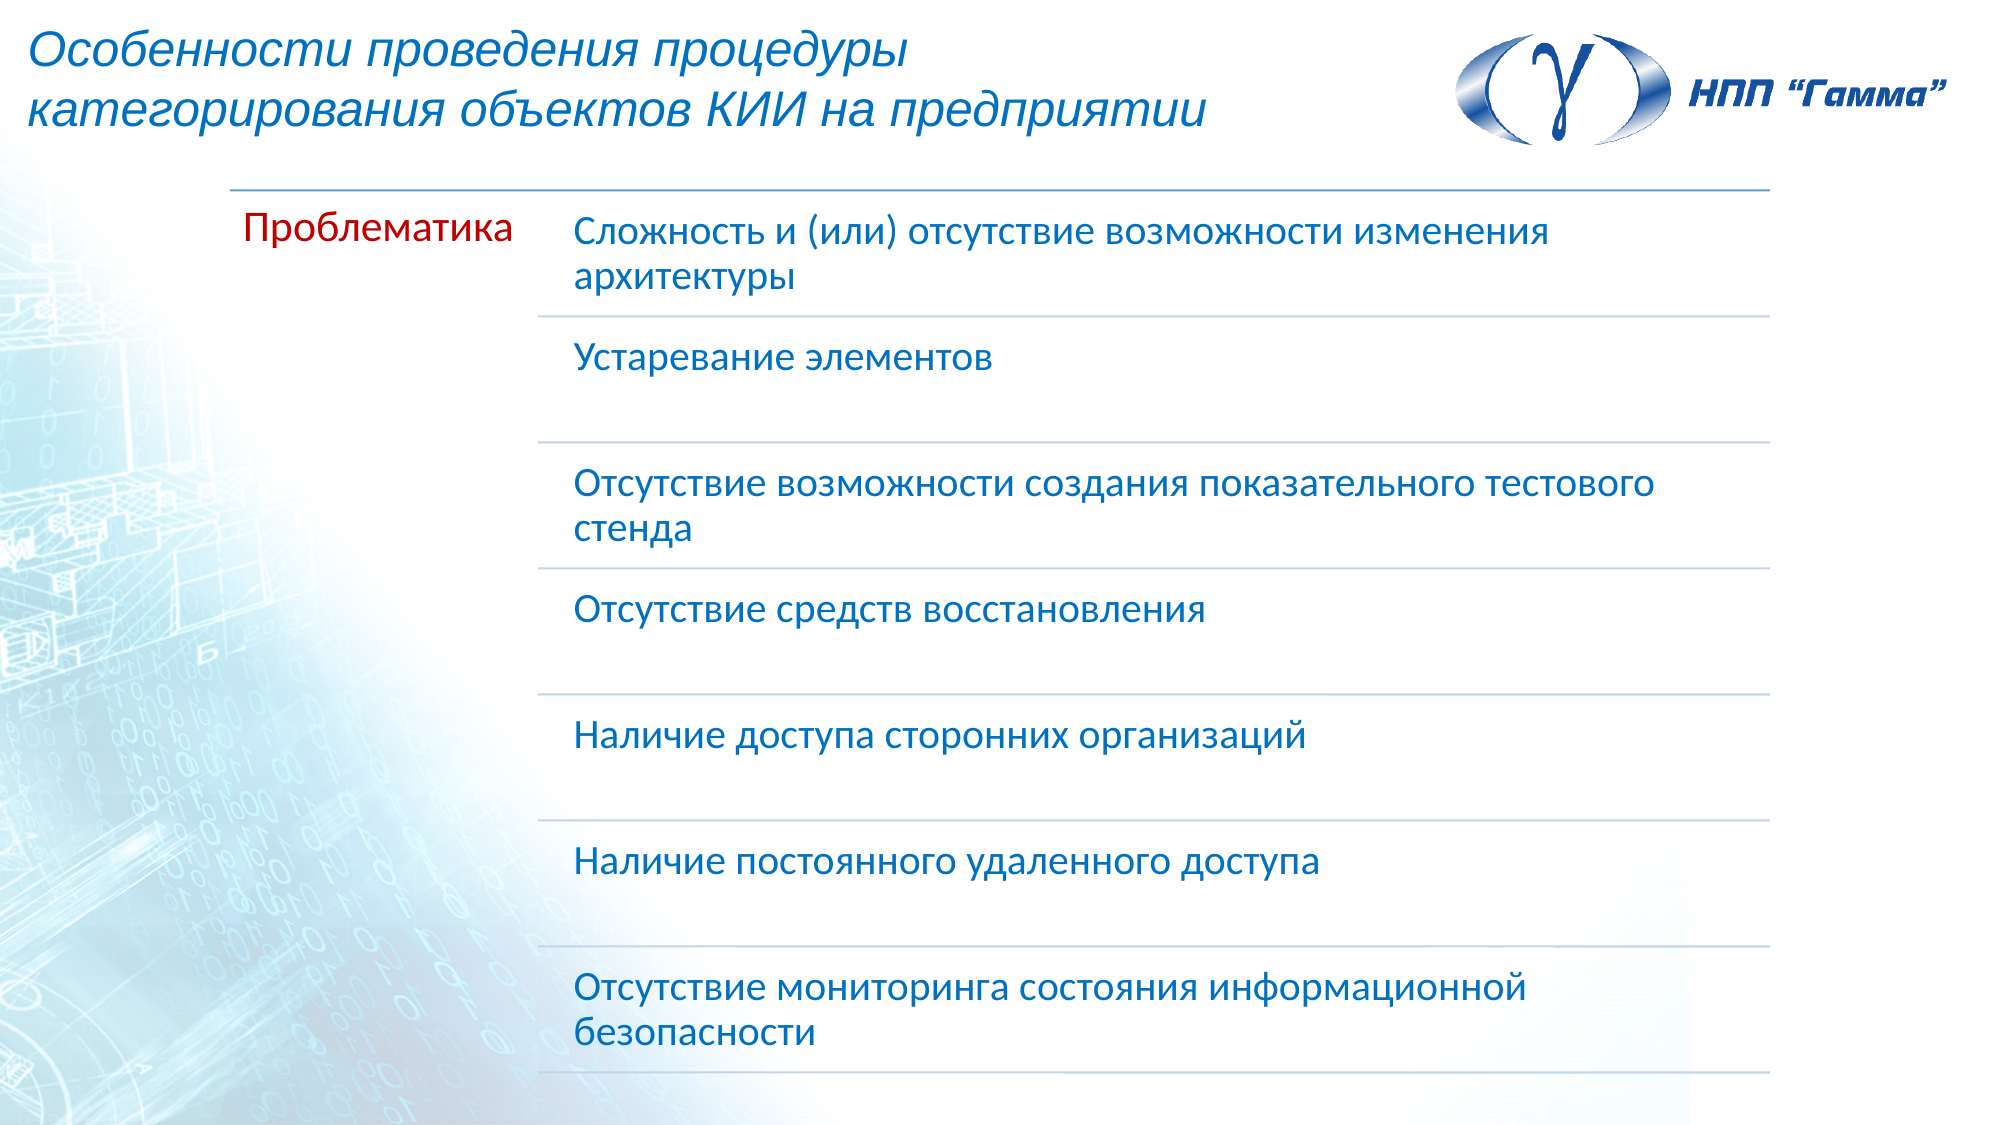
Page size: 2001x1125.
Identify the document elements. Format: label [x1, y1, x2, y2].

picture [0, 0, 2000, 1125]
text_box [229, 190, 1771, 1080]
